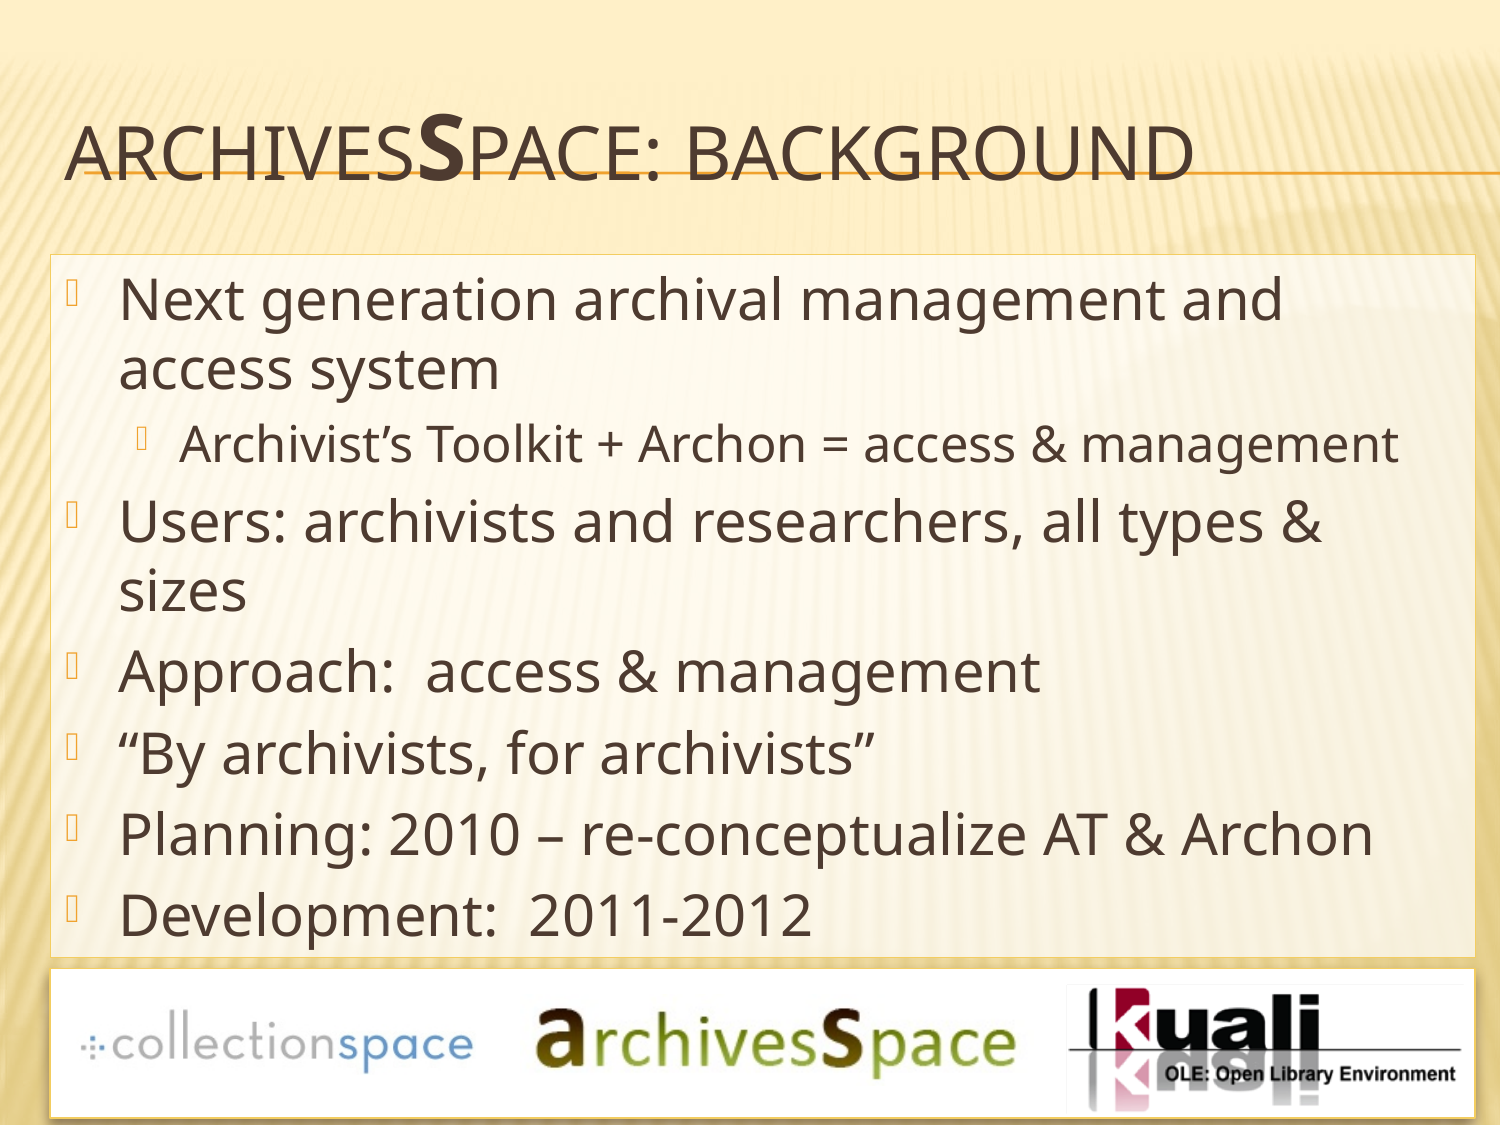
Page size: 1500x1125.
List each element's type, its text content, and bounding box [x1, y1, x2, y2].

picture [520, 994, 1034, 1086]
picture [1065, 983, 1465, 1115]
title Archivesspace: Background [50, 75, 1475, 213]
list Next generation archival management and access system Archivist’s Toolkit + Archon = access & management Users: archivists and researchers, all types & sizes Approach: access & management “By archivists, for archivists” Planning: 2010 – re-conceptualize AT & Archon Development: 2011-2012 [50, 254, 1476, 958]
picture [73, 992, 477, 1092]
